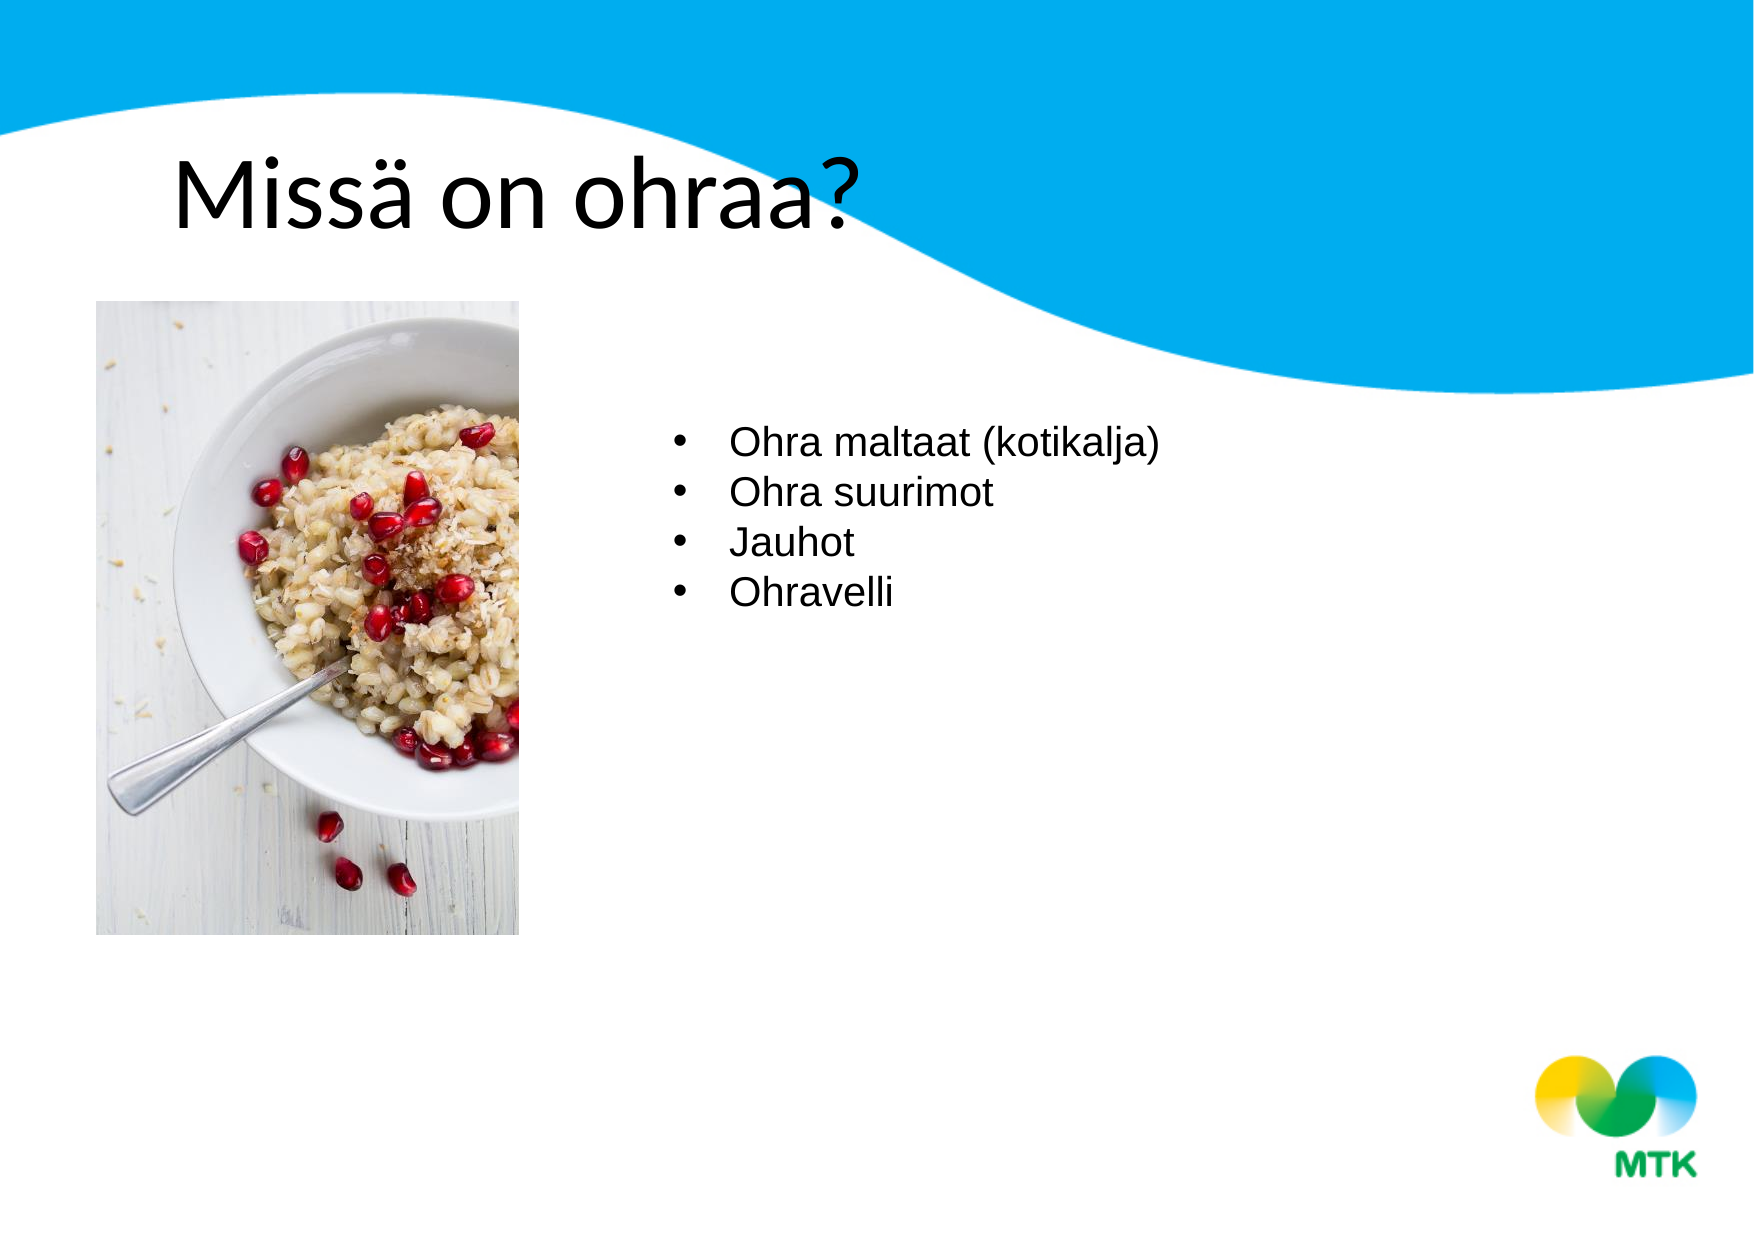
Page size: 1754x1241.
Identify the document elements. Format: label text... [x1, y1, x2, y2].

text_box Ohra maltaat (kotikalja) Ohra suurimot Jauhot Ohravelli [658, 407, 1176, 673]
picture [0, 93, 1754, 1240]
title Missä on ohraa? [87, 117, 950, 257]
